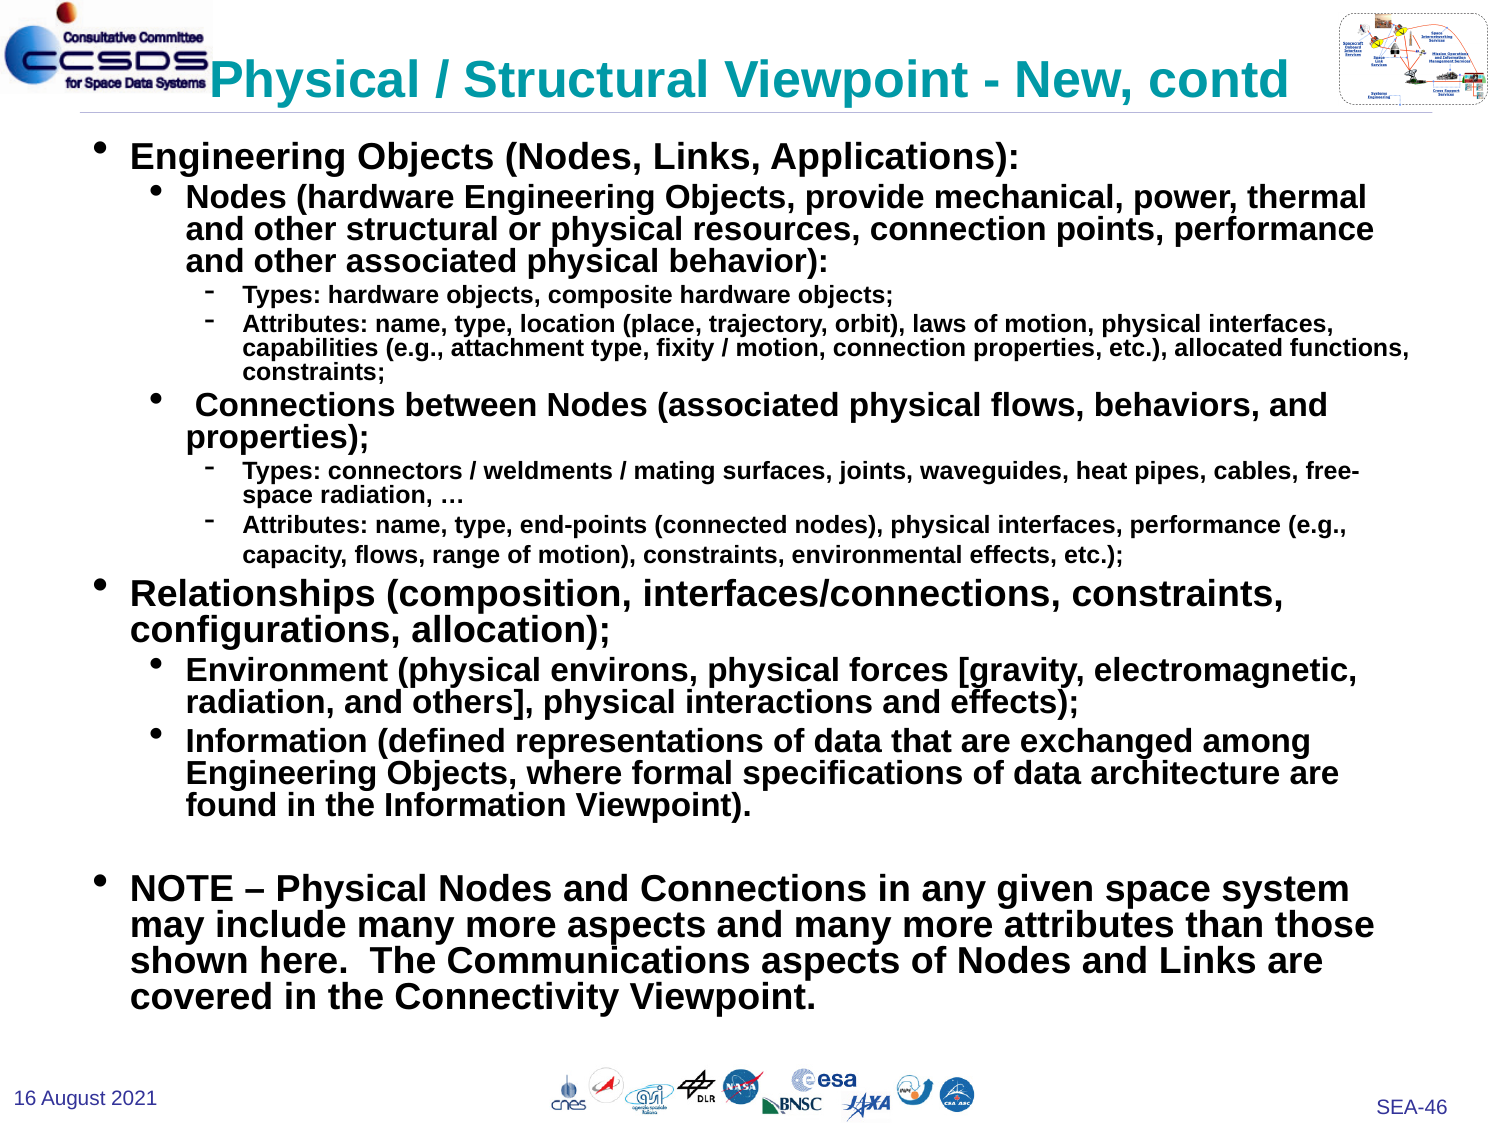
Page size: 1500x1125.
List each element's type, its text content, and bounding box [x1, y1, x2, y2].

list Engineering Objects (Nodes, Links, Applications): Nodes (hardware Engineering Objects, provide mechanical, power, thermal and other structural or physical resources, connection points, performance and other associated physical behavior): Types: hardware objects, composite hardware objects; Attributes: name, type, location (place, trajectory, orbit), laws of motion, physical interfaces, capabilities (e.g., attachment type, fixity / motion, connection properties, etc.), allocated functions, constraints; Connections between Nodes (associated physical flows, behaviors, and properties); Types: connectors / weldments / mating surfaces, joints, waveguides, heat pipes, cables, free-space radiation, … Attributes: name, type, end-points (connected nodes), physical interfaces, performance (e.g., capacity, flows, range of motion), constraints, environmental effects, etc.); Relationships (composition, interfaces/connections, constraints, configurations, allocation); Environment (physical environs, physical forces [gravity, electromagnetic, radiation, and others], physical interactions and effects); Information (defined representations of data that are exchanged among Engineering Objects, where formal specifications of data architecture are found in the Information Viewpoint). NOTE – Physical Nodes and Connections in any given space system may include many more aspects and many more attributes than those shown here. The Communications aspects of Nodes and Links are covered in the Connectivity Viewpoint. [77, 132, 1428, 1050]
picture [0, 0, 213, 94]
picture [549, 1064, 975, 1125]
picture [1338, 12, 1488, 106]
title Physical / Structural Viewpoint - New, contd [75, 45, 1425, 233]
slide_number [0, 1074, 285, 1120]
